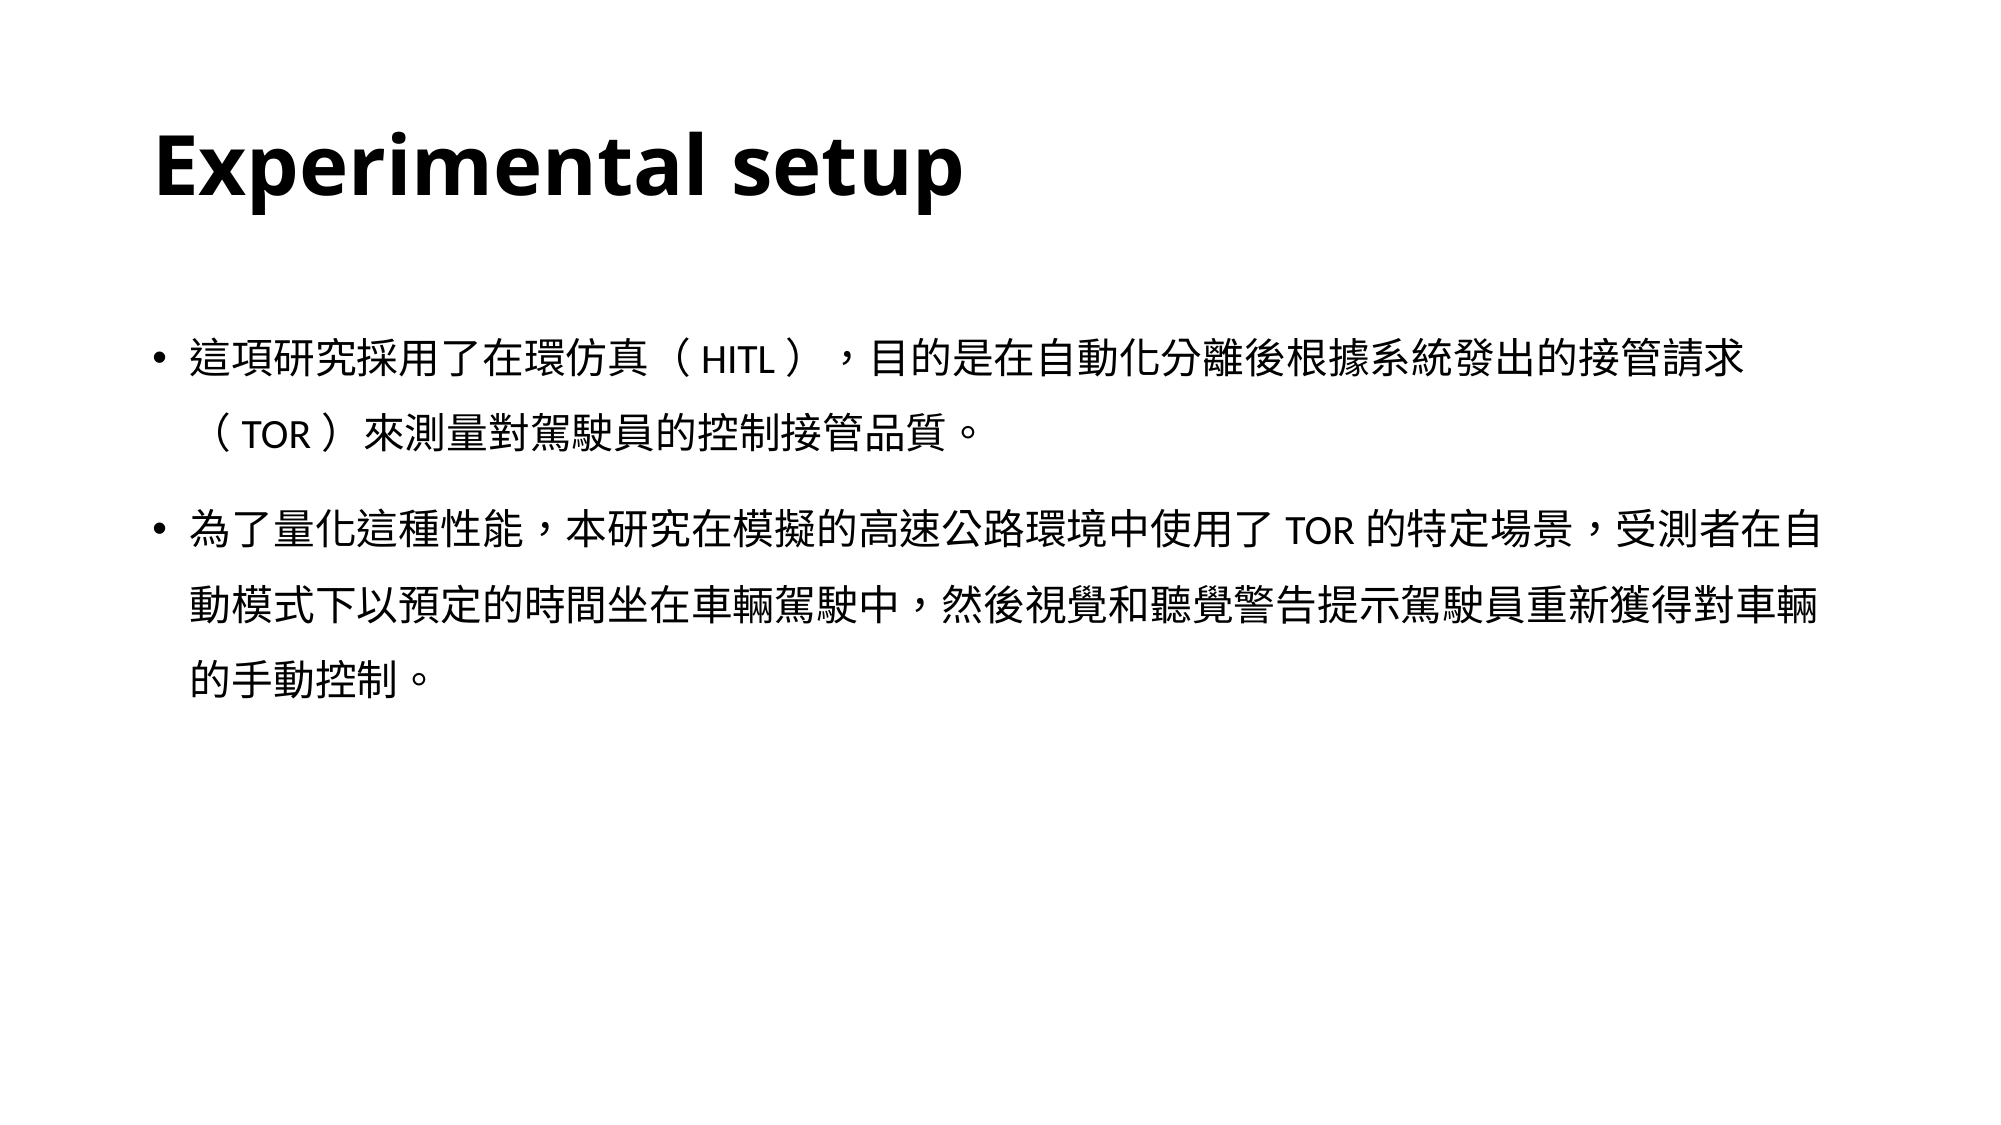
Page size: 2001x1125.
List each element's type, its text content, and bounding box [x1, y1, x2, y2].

title Experimental setup [137, 59, 1863, 278]
list 這項研究採用了在環仿真（HITL），目的是在自動化分離後根據系統發出的接管請求（TOR）來測量對駕駛員的控制接管品質。 為了量化這種性能，本研究在模擬的高速公路環境中使用了TOR的特定場景，受測者在自動模式下以預定的時間坐在車輛駕駛中，然後視覺和聽覺警告提示駕駛員重新獲得對車輛的手動控制。 [137, 299, 1863, 1014]
